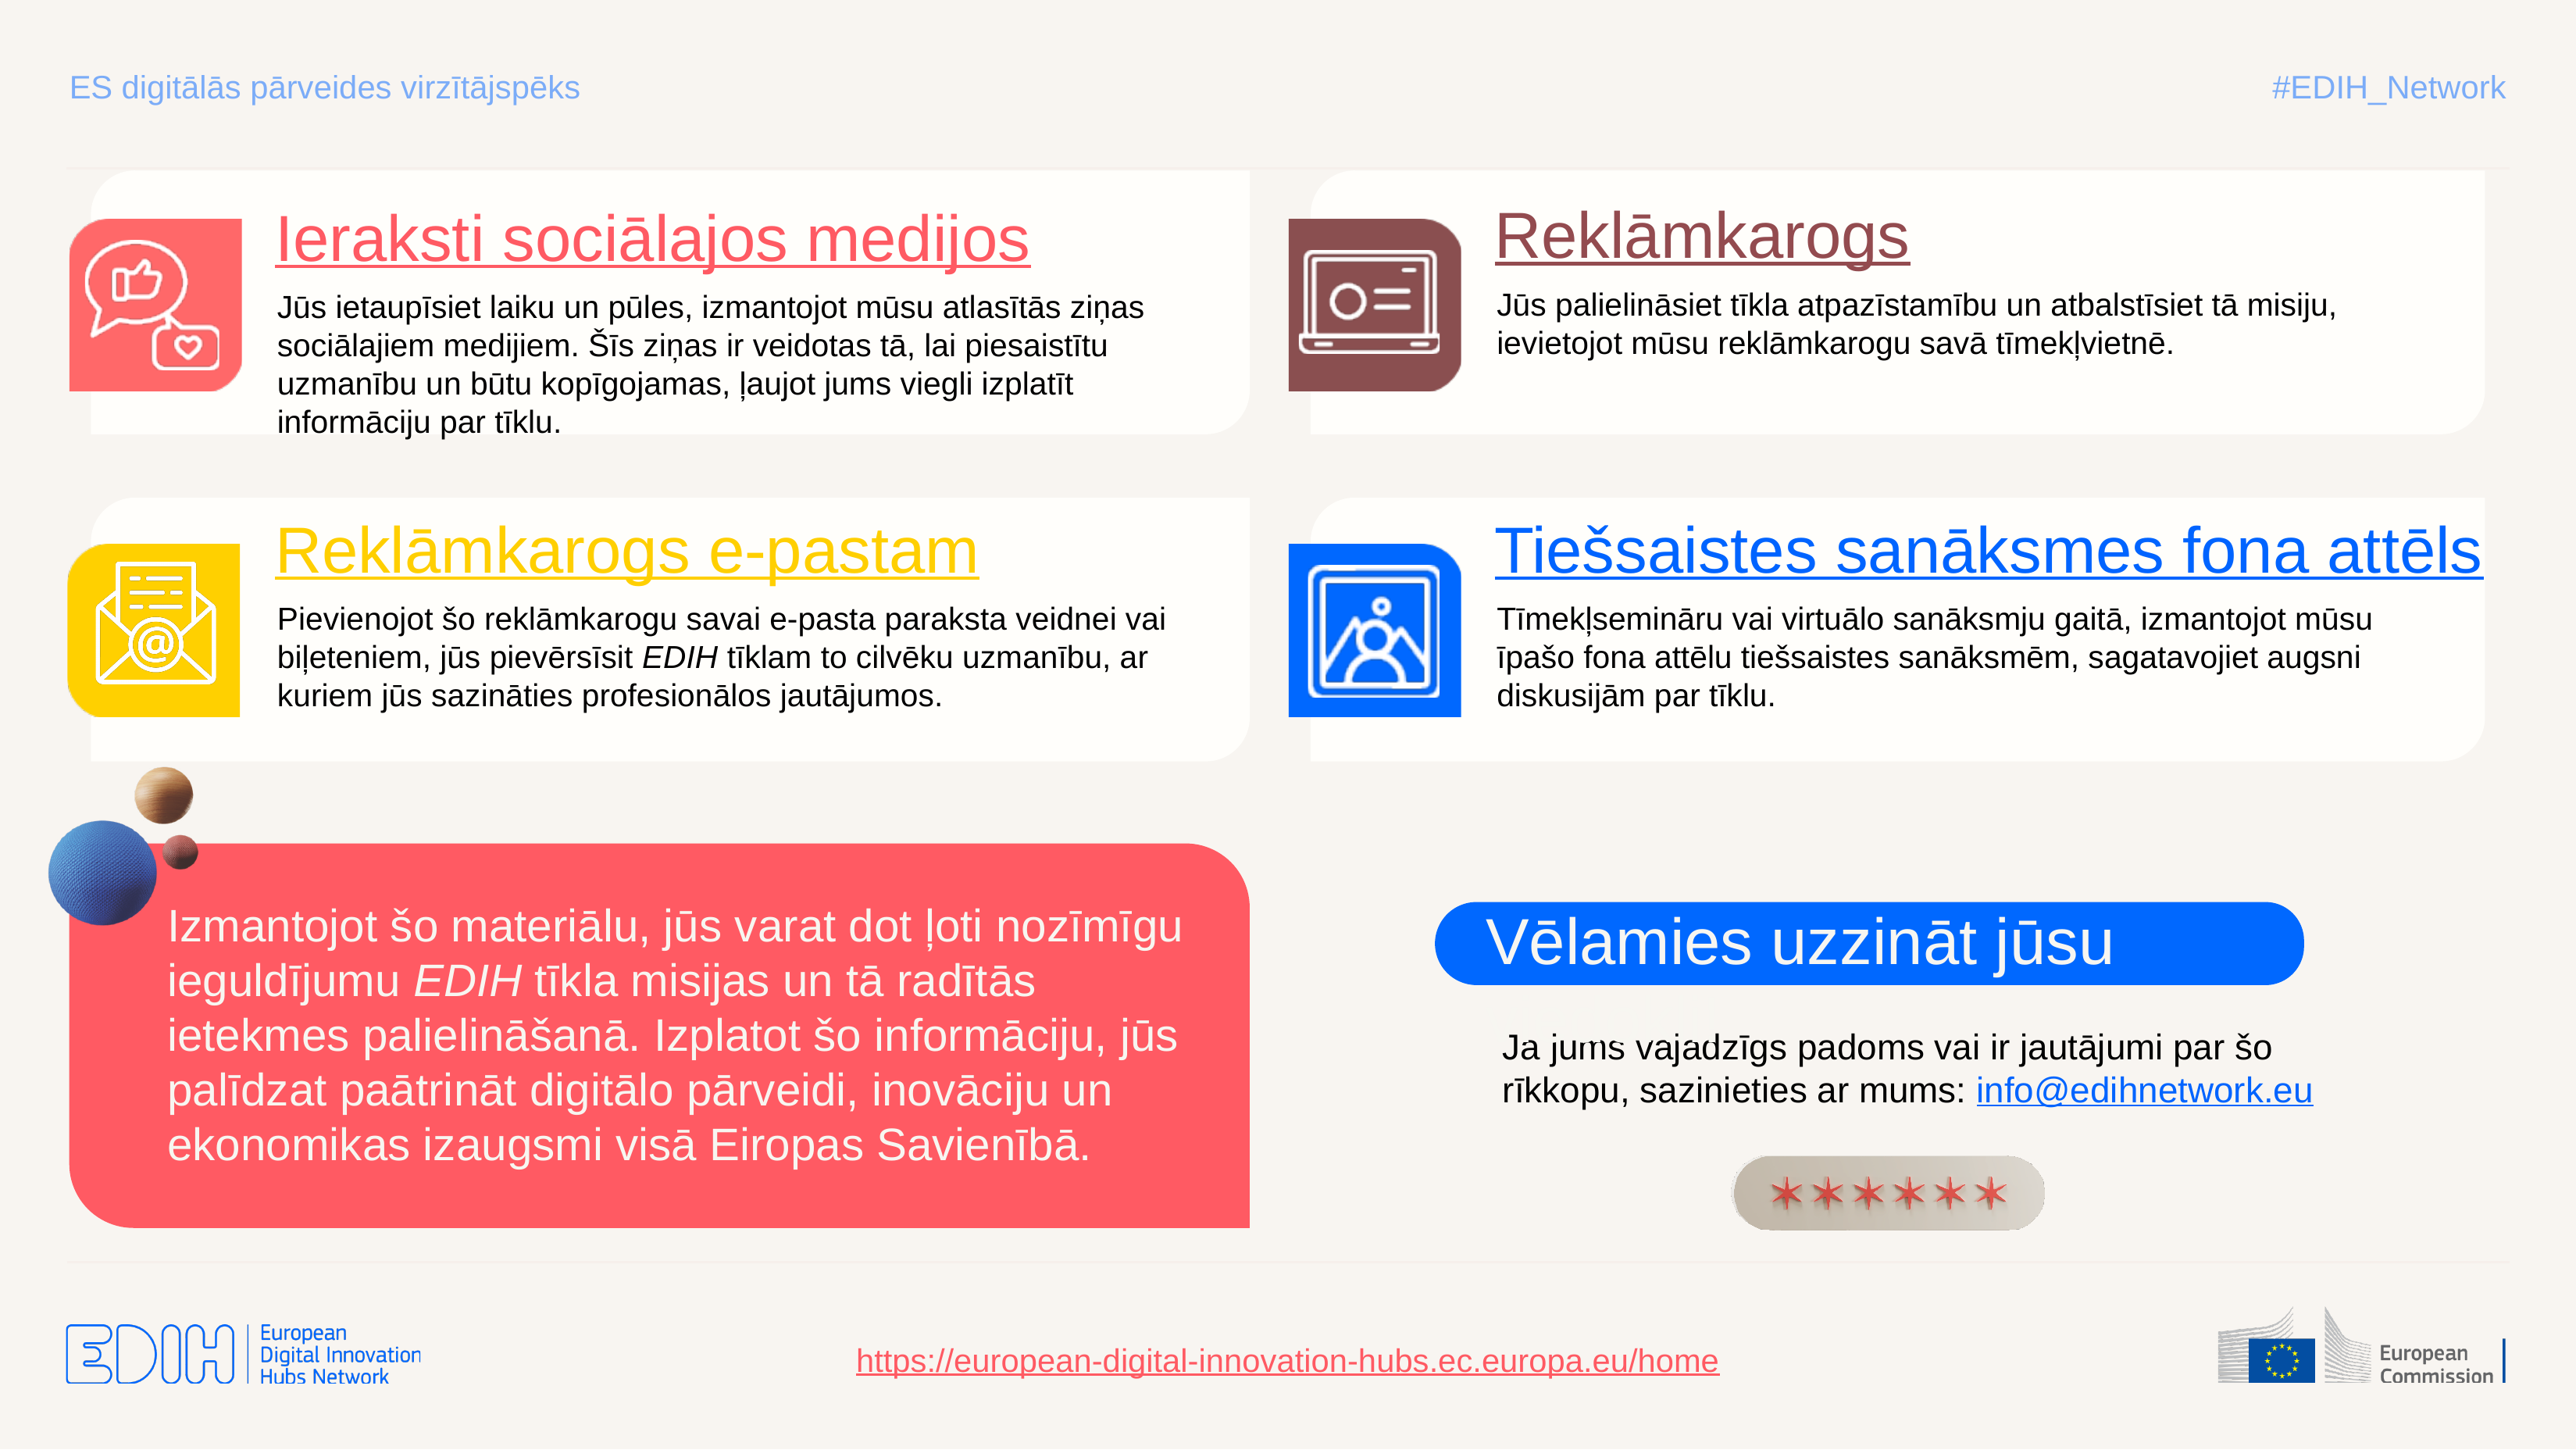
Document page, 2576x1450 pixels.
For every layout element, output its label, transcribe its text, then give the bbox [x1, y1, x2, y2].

text_box [90, 170, 1251, 435]
text_box Jūs ietaupīsiet laiku un pūles, izmantojot mūsu atlasītās ziņas sociālajiem medijiem. Šīs ziņas ir veidotas tā, lai piesaistītu uzmanību un būtu kopīgojamas, ļaujot jums viegli izplatīt informāciju par tīklu. [266, 280, 1229, 446]
text_box Tīmekļsemināru vai virtuālo sanāksmju gaitā, izmantojot mūsu īpašo fona attēlu tiešsaistes sanāksmēm, sagatavojiet augsni diskusijām par tīklu. [1485, 592, 2413, 720]
text_box [1434, 901, 1474, 986]
text_box Jūs palielināsiet tīkla atpazīstamību un atbalstīsiet tā misiju, ievietojot mūsu reklāmkarogu savā tīmekļvietnē. [1485, 278, 2413, 366]
text_box Reklāmkarogs e-pastam [263, 502, 1190, 592]
picture [1725, 1151, 2056, 1242]
picture [67, 544, 241, 717]
text_box [68, 842, 1251, 1229]
picture [1288, 544, 1461, 717]
picture [35, 755, 212, 933]
text_box Ieraksti sociālajos medijos [263, 190, 1190, 280]
text_box #EDIH_Network [1443, 60, 2518, 112]
text_box [2264, 901, 2305, 986]
text_box Ja jums vajadzīgs padoms vai ir jautājumi par šo rīkkopu, sazinieties ar mums: info@edihnetwork.eu [1491, 1017, 2374, 1116]
text_box Tiešsaistes sanāksmes fona attēls [1482, 502, 2531, 592]
text_box Izmantojot šo materiālu, jūs varat dot ļoti nozīmīgu ieguldījumu EDIH tīkla misijas un tā radītās ietekmes palielināšanā. Izplatot šo informāciju, jūs palīdzat paātrināt digitālo pārveidi, inovāciju un ekonomikas izaugsmi visā Eiropas Savienībā. [155, 890, 1218, 1176]
text_box [1350, 999, 2374, 1134]
text_box https://european-digital-innovation-hubs.ec.europa.eu/home [751, 1333, 1825, 1384]
text_box Pievienojot šo reklāmkarogu savai e-pasta paraksta veidnei vai biļeteniem, jūs pievērsīsit EDIH tīklam to cilvēku uzmanību, ar kuriem jūs sazināties profesionālos jautājumos. [266, 592, 1193, 719]
text_box [1309, 496, 2486, 762]
text_box Vēlamies uzzināt jūsu viedokli! [1474, 893, 2264, 1062]
text_box Reklāmkarogs [1482, 188, 2410, 277]
picture [69, 219, 242, 391]
text_box [90, 496, 1251, 762]
text_box [1309, 170, 2486, 435]
picture [1288, 219, 1461, 391]
text_box ES digitālās pārveides virzītājspēks [57, 60, 1132, 112]
